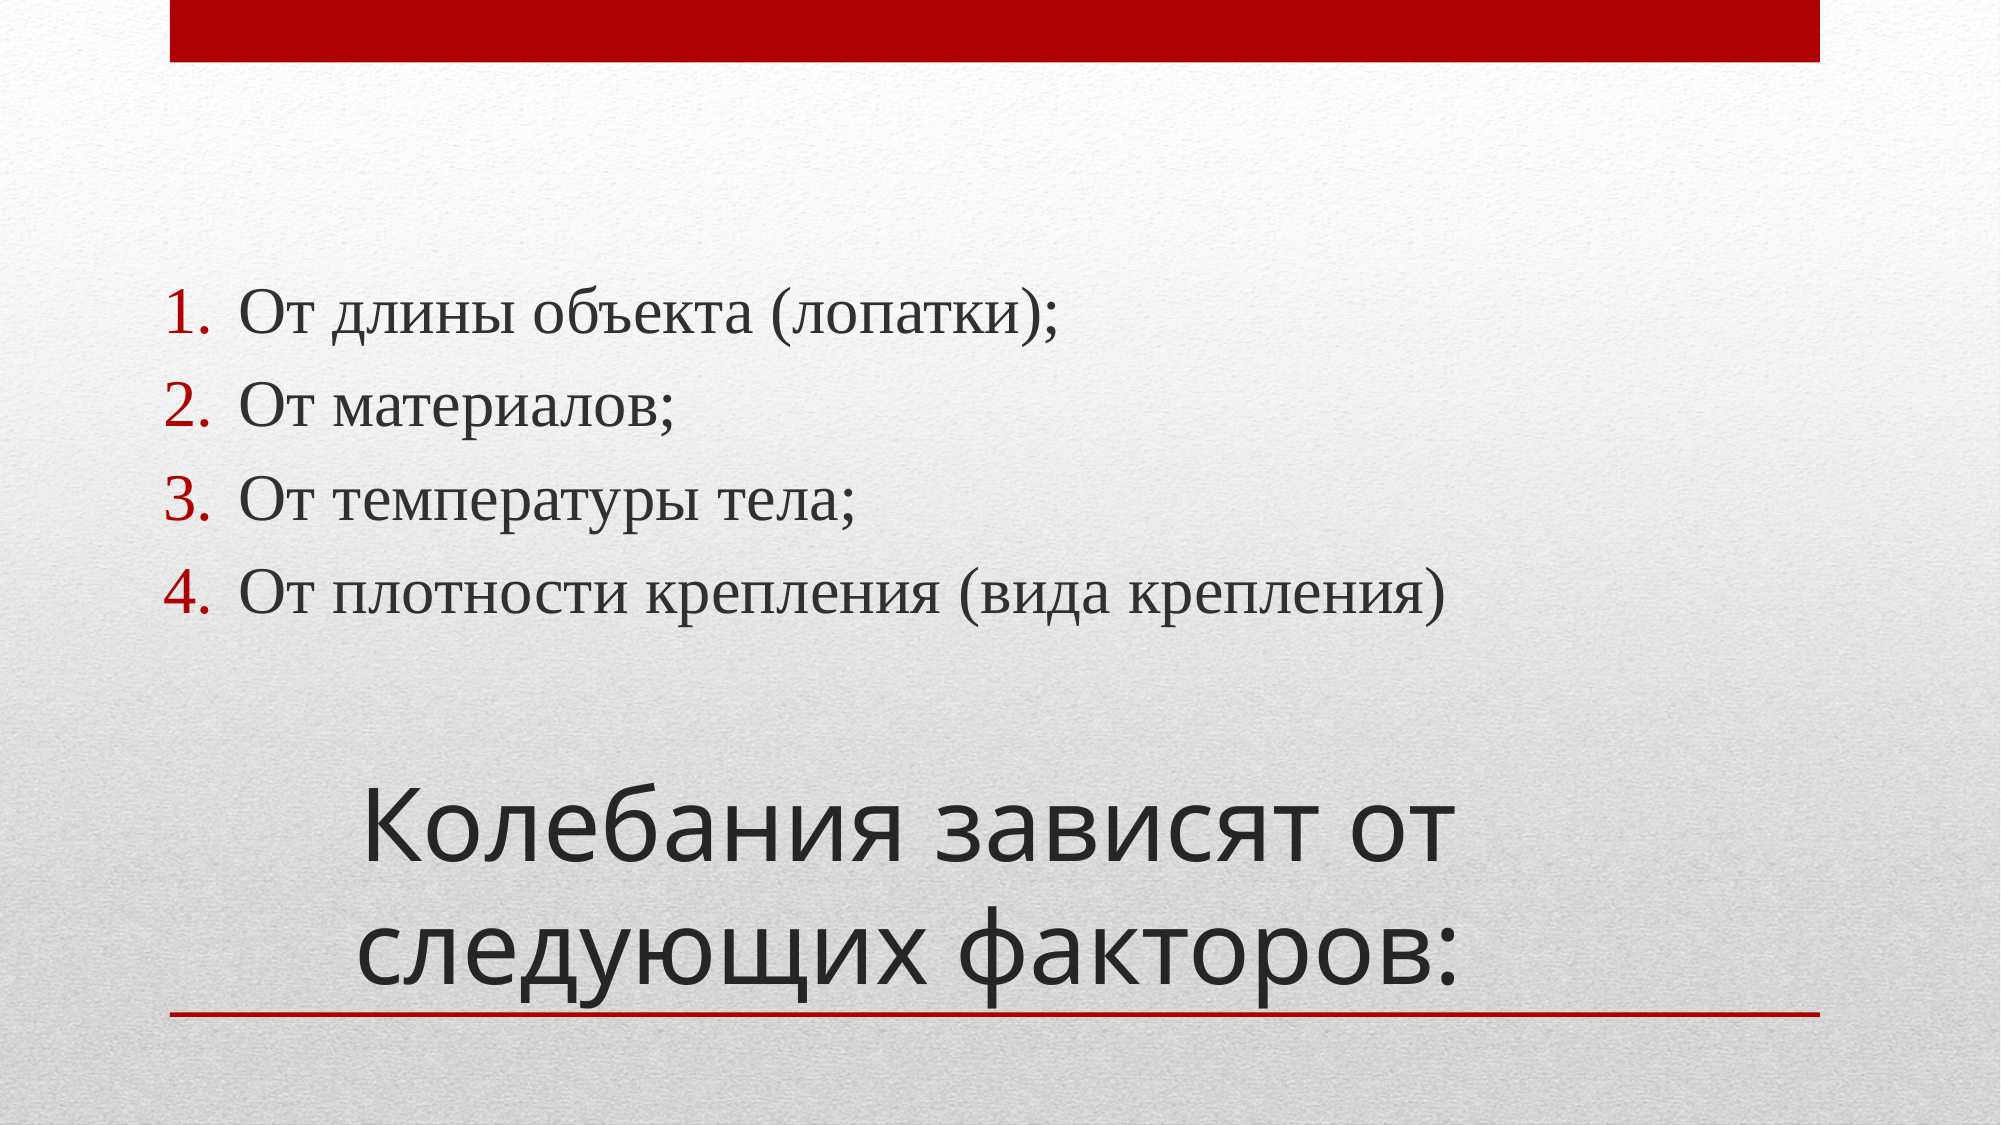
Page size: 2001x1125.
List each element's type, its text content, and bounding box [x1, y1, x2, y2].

list От длины объекта (лопатки); От материалов; От температуры тела; От плотности крепления (вида крепления) [148, 102, 1784, 792]
title Колебания зависят от следующих факторов: [166, 792, 1650, 1013]
